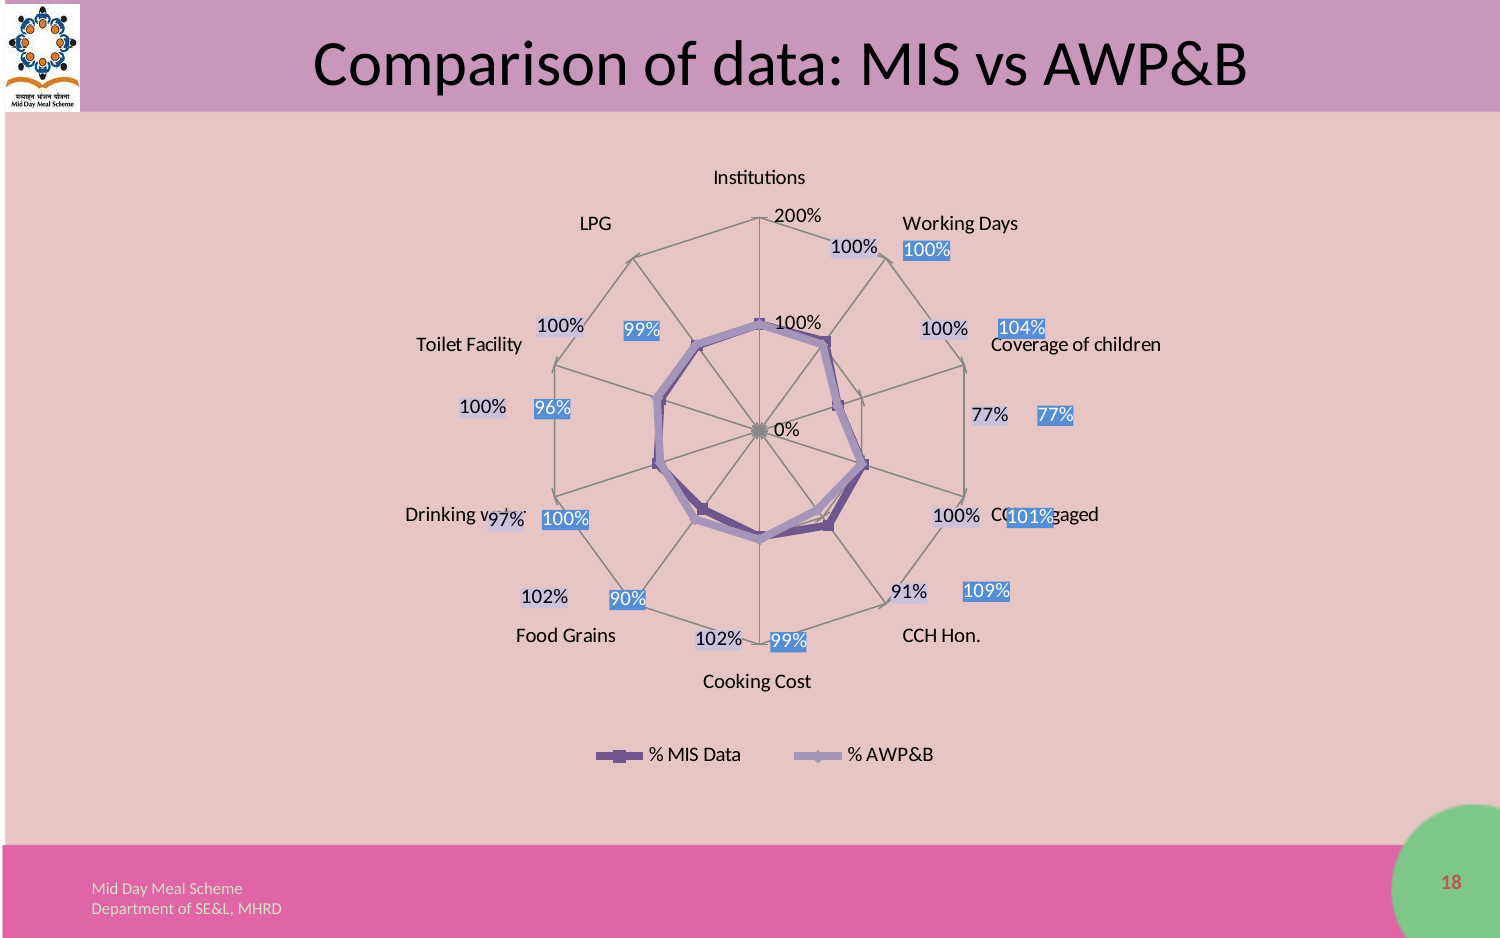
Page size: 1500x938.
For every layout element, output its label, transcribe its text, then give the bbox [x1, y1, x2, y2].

title Comparison of data: MIS vs AWP&B [137, 0, 1425, 122]
chart [274, 168, 1301, 794]
footer Mid Day Meal Scheme Department of SE&L, MHRD [81, 857, 564, 938]
slide_number 18 [1401, 843, 1500, 919]
picture [0, 0, 1500, 938]
